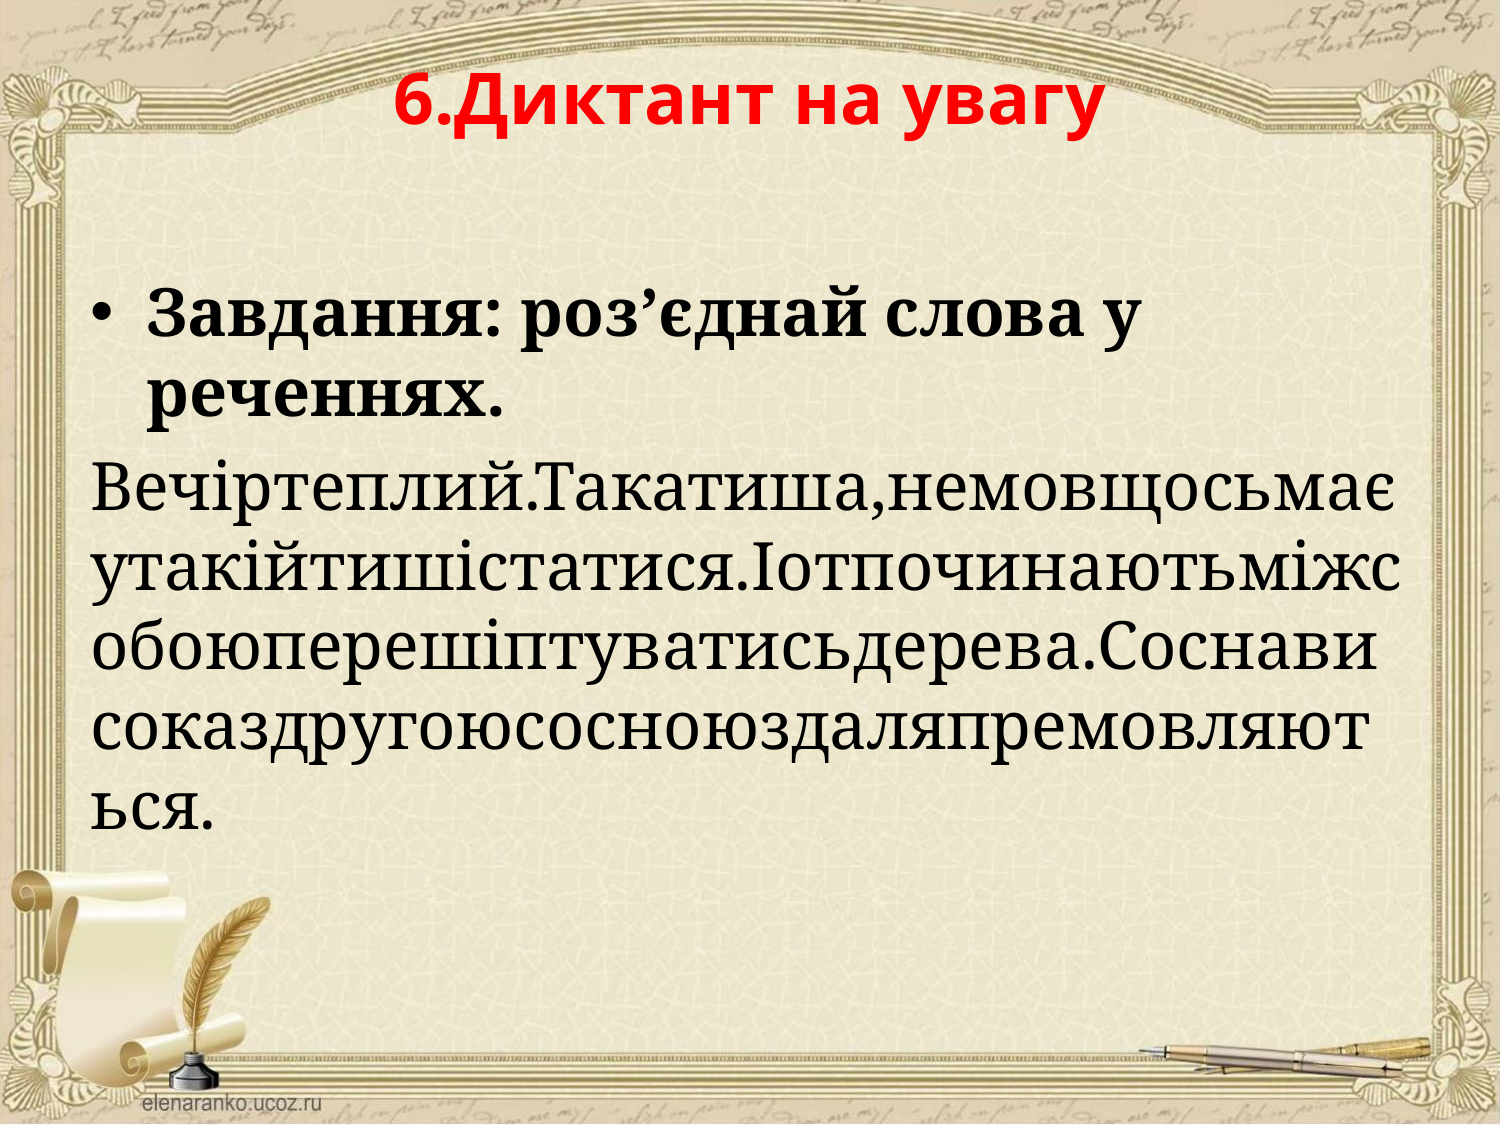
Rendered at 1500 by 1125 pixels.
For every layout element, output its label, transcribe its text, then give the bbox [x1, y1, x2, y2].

picture [0, 0, 1500, 1125]
list Завдання: роз’єднай слова у реченнях. Вечіртеплий.Такатиша,немовщосьмаєутакійтишістатися.Іотпочинаютьміжсобоюперешіптуватисьдерева.Соснависоказдругоюсосноюздаляпремовляються. [75, 262, 1425, 1005]
title 6.Диктант на увагу [75, 45, 1425, 233]
